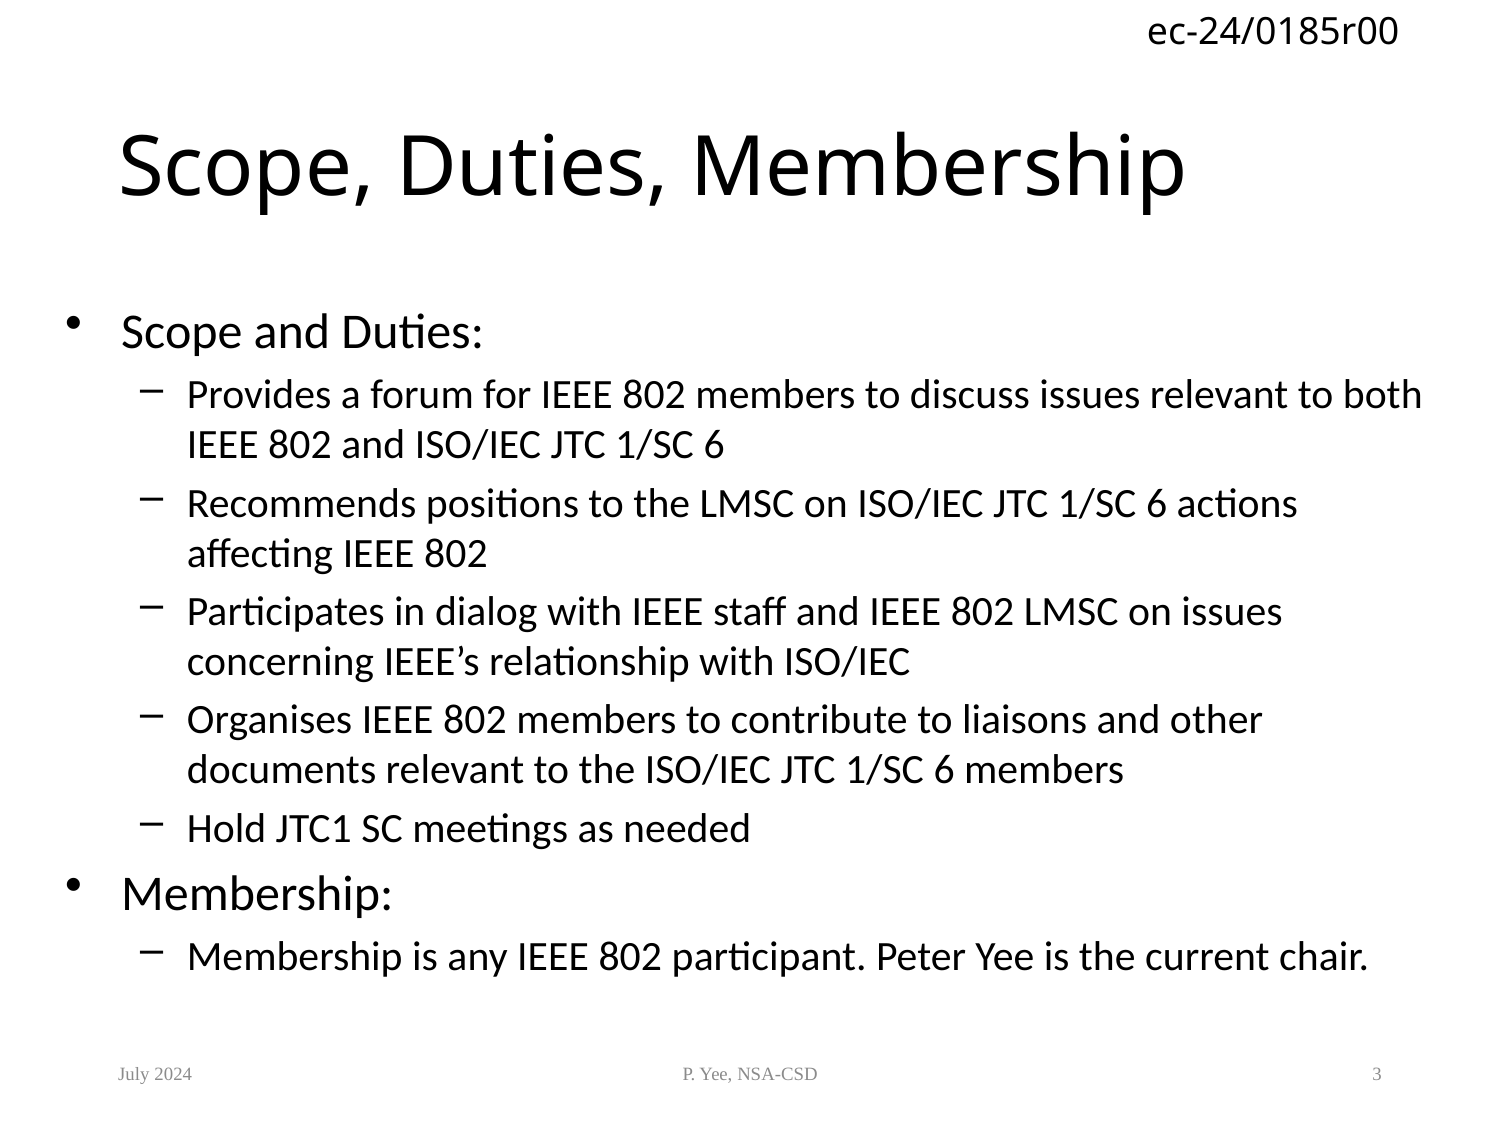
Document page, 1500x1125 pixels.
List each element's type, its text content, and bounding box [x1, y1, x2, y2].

text_box Scope and Duties: Provides a forum for IEEE 802 members to discuss issues relevant to both IEEE 802 and ISO/IEC JTC 1/SC 6 Recommends positions to the LMSC on ISO/IEC JTC 1/SC 6 actions affecting IEEE 802 Participates in dialog with IEEE staff and IEEE 802 LMSC on issues concerning IEEE’s relationship with ISO/IEC Organises IEEE 802 members to contribute to liaisons and other documents relevant to the ISO/IEC JTC 1/SC 6 members Hold JTC1 SC meetings as needed Membership: Membership is any IEEE 802 participant. Peter Yee is the current chair. [50, 291, 1450, 1125]
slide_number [103, 1042, 441, 1103]
footer P. Yee, NSA-CSD [496, 1042, 1004, 1103]
title Scope, Duties, Membership [103, 59, 1397, 278]
